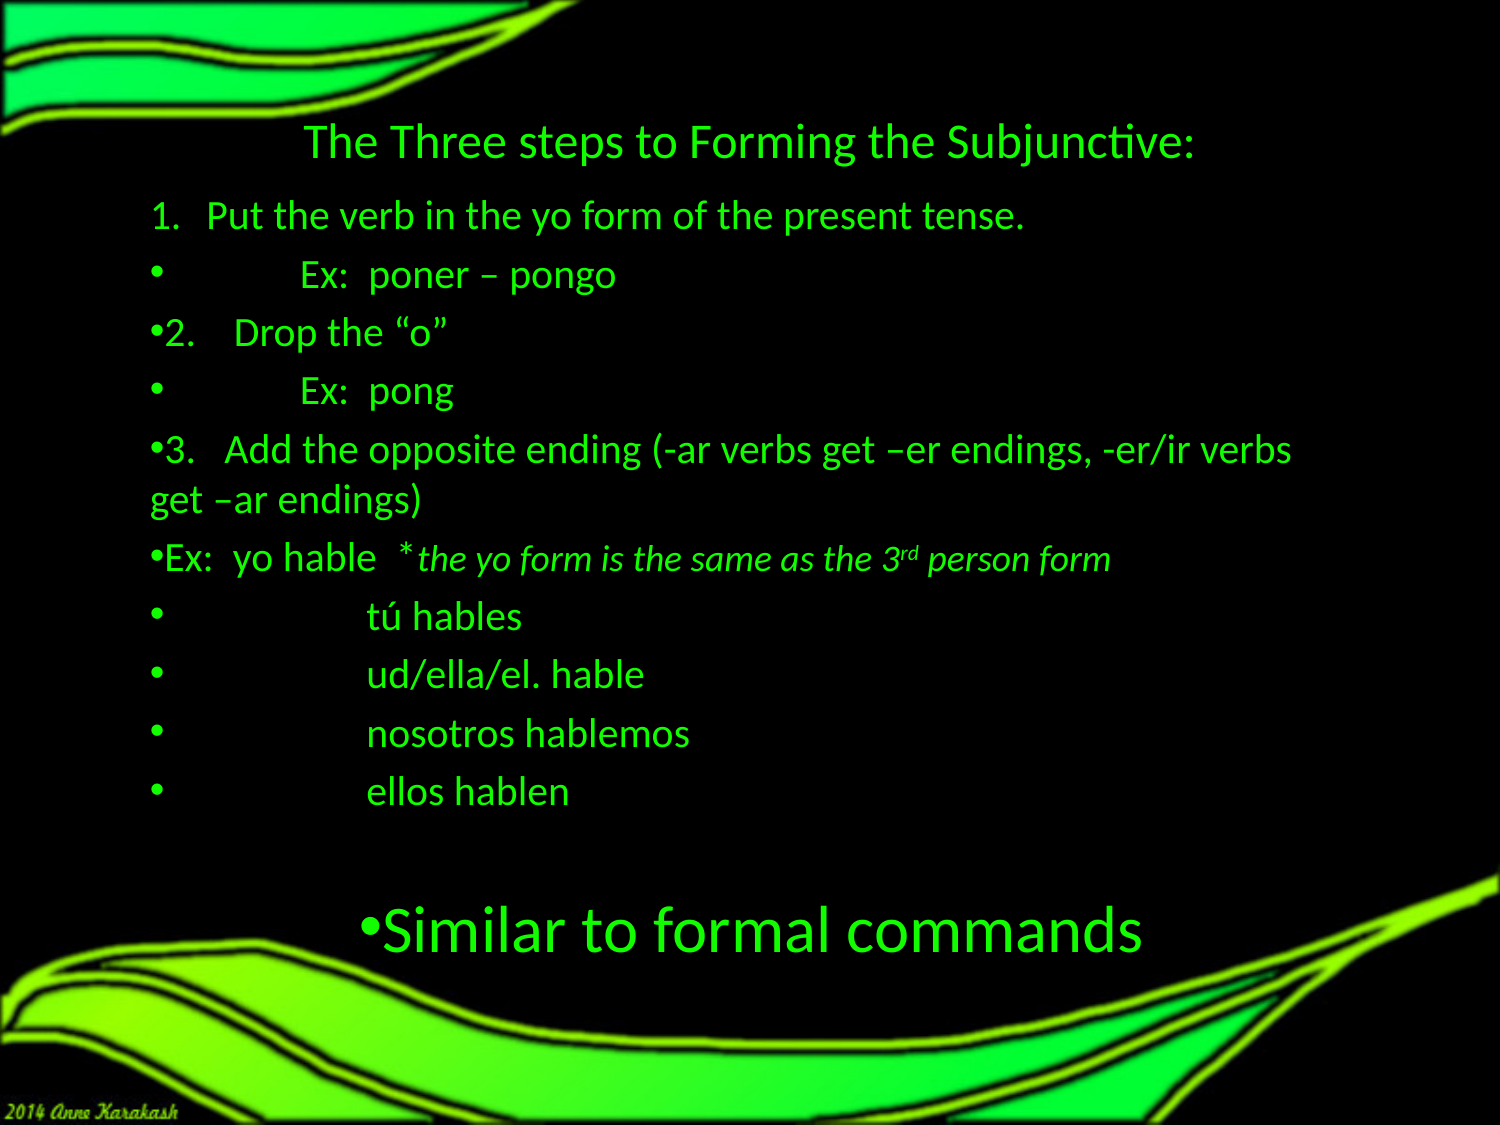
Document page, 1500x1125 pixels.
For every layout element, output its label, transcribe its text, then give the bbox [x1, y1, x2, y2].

list Put the verb in the yo form of the present tense. Ex: poner – pongo 2. Drop the “o” Ex: pong 3. Add the opposite ending (-ar verbs get –er endings, -er/ir verbs get –ar endings) Ex: yo hable *the yo form is the same as the 3rd person form tú hables ud/ella/el. hable nosotros hablemos ellos hablen Similar to formal commands [134, 180, 1369, 1050]
picture [0, 0, 1500, 1125]
title The Three steps to Forming the Subjunctive: [75, 45, 1425, 233]
